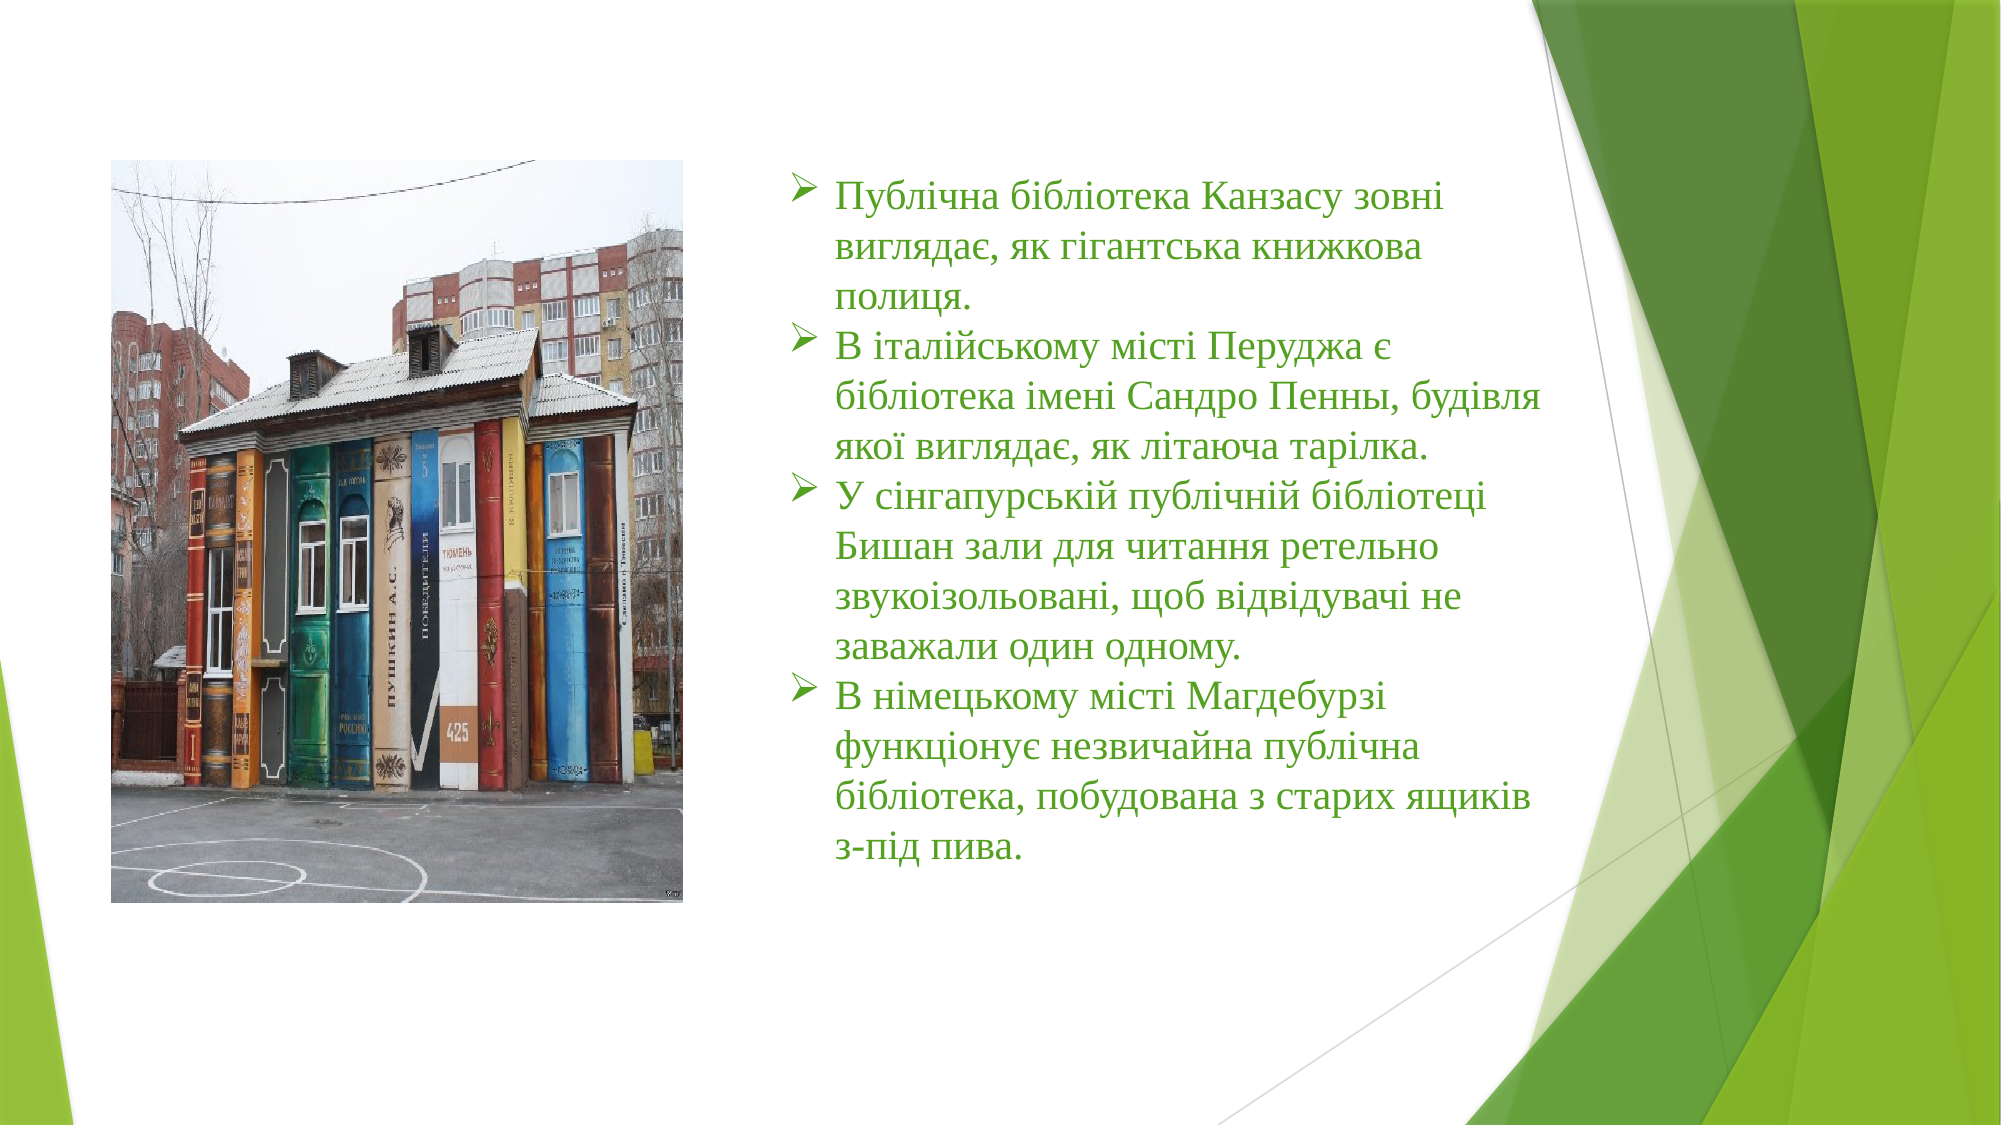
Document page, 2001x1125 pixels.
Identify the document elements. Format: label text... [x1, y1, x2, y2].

text_box Публічна бібліотека Канзасу зовні виглядає, як гігантська книжкова полиця. В італійському місті Перуджа є бібліотека імені Сандро Пенны, будівля якої виглядає, як літаюча тарілка. У сінгапурській публічній бібліотеці Бишан зали для читання ретельно звукоізольовані, щоб відвідувачі не заважали один одному. В німецькому місті Магдебурзі функціонує незвичайна публічна бібліотека, побудована з старих ящиків з-під пива. [773, 160, 1580, 1011]
picture [110, 159, 683, 904]
